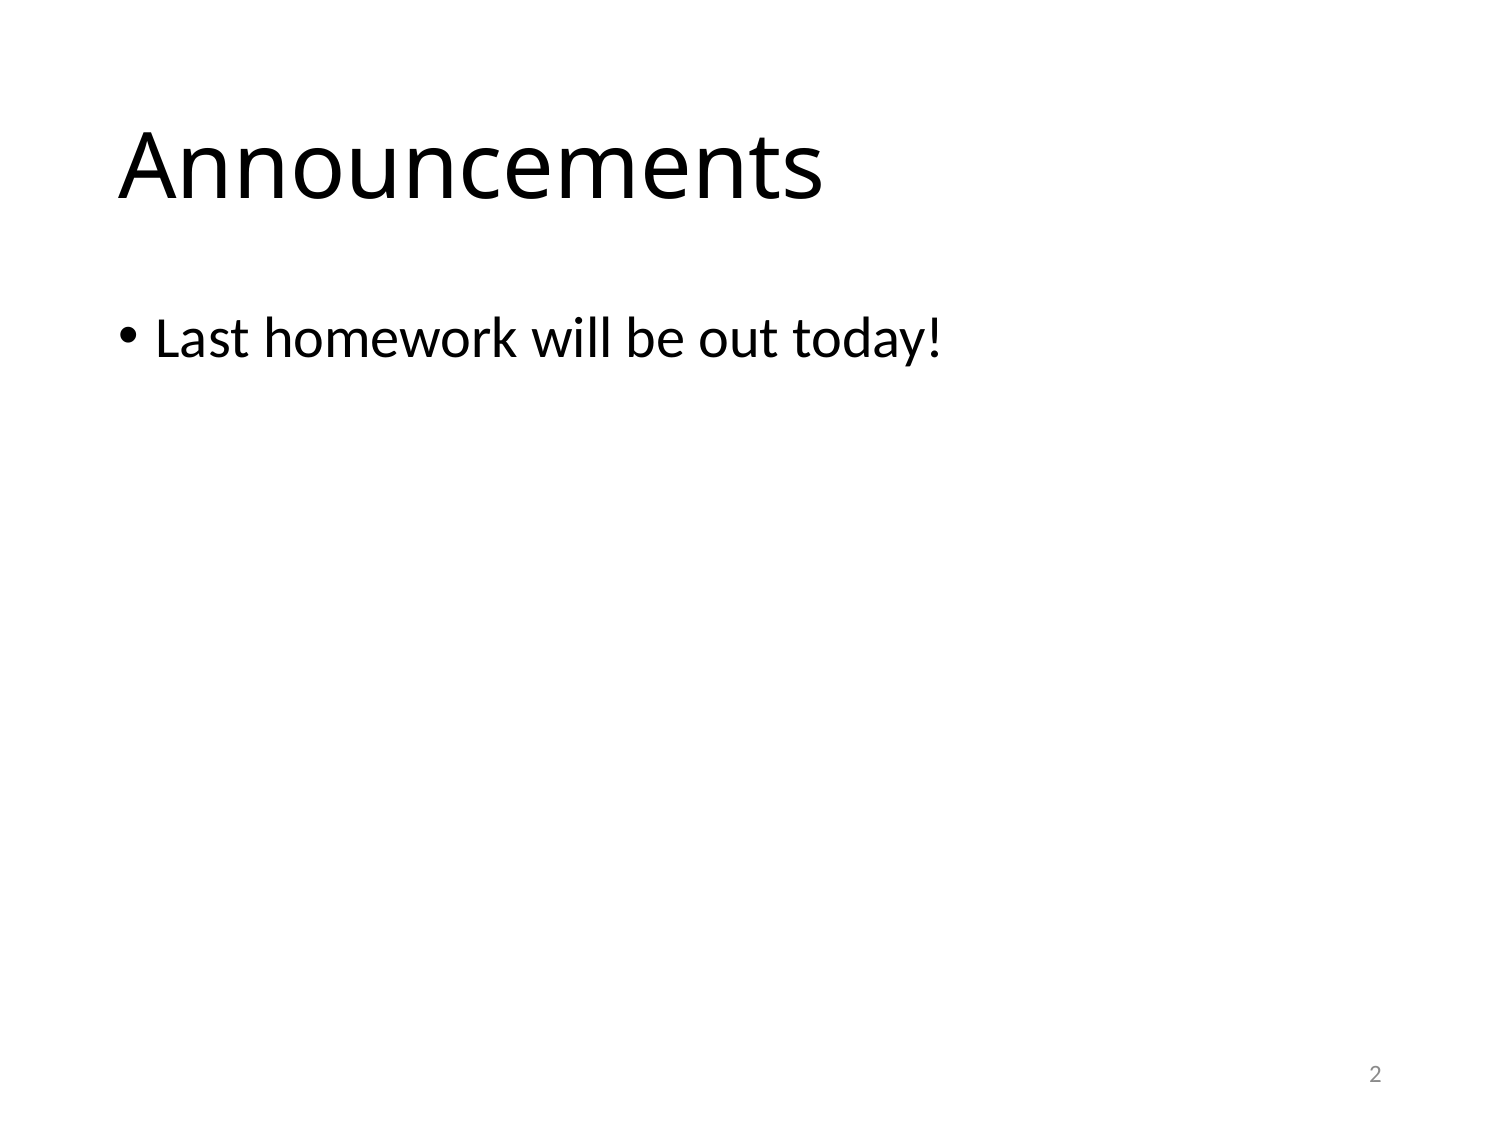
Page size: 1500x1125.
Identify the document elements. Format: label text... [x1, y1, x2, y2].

slide_number 2 [1059, 1042, 1397, 1103]
title Announcements [103, 59, 1397, 278]
list Last homework will be out today! [103, 299, 1470, 1014]
